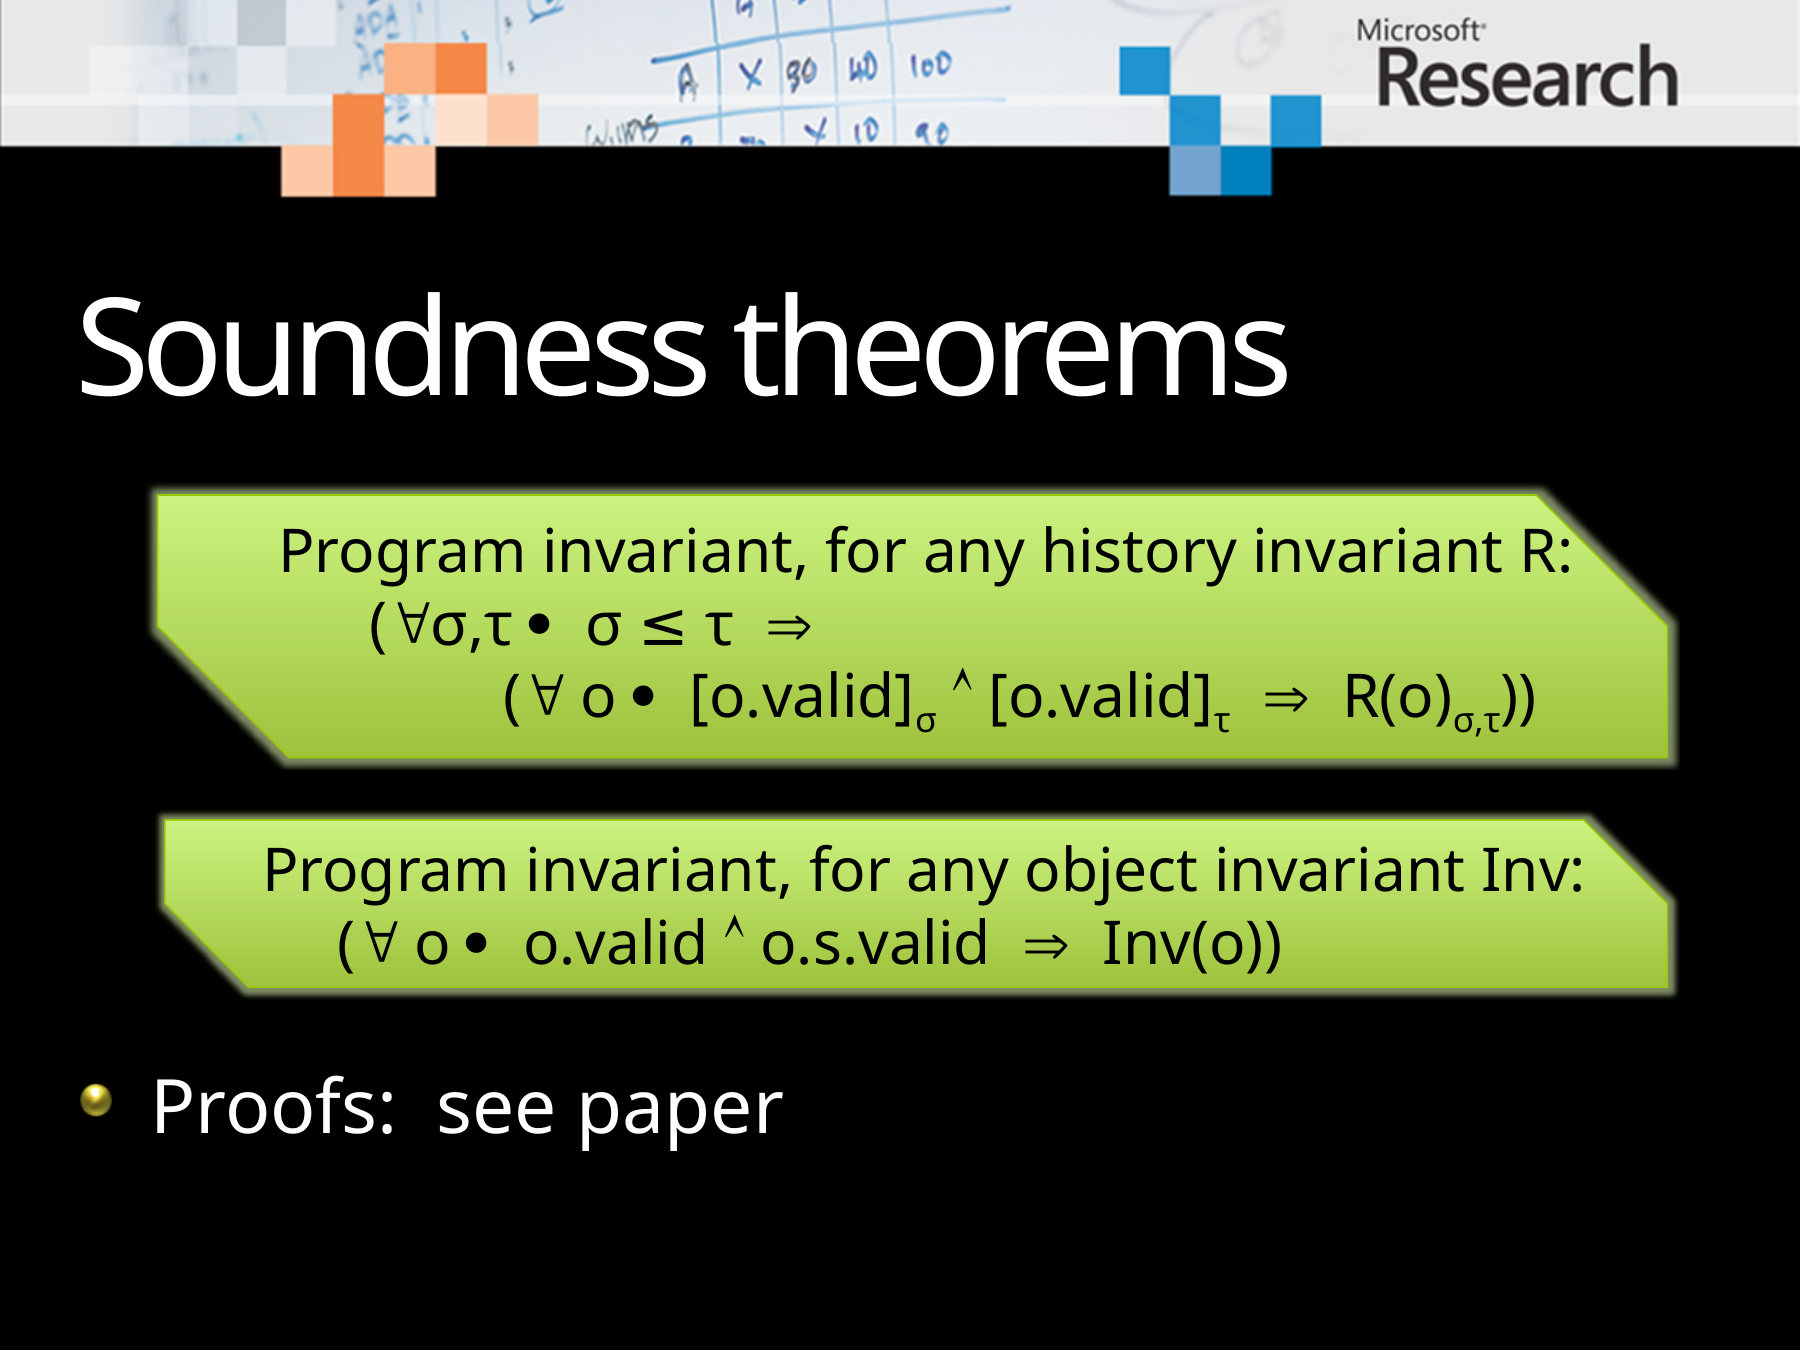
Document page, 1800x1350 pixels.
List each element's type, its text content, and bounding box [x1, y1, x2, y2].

picture [0, 0, 1800, 1350]
list Proofs: see paper [74, 1069, 1725, 1152]
title Soundness theorems [74, 278, 1725, 427]
text_box Program invariant, for any history invariant R: (σ,τ  σ ≤ τ  ( o  [o.valid]σ  [o.valid]τ  R(o)σ,τ)) [156, 494, 1669, 759]
text_box Program invariant, for any object invariant Inv: ( o  o.valid  o.s.valid  Inv(o)) [164, 819, 1669, 989]
